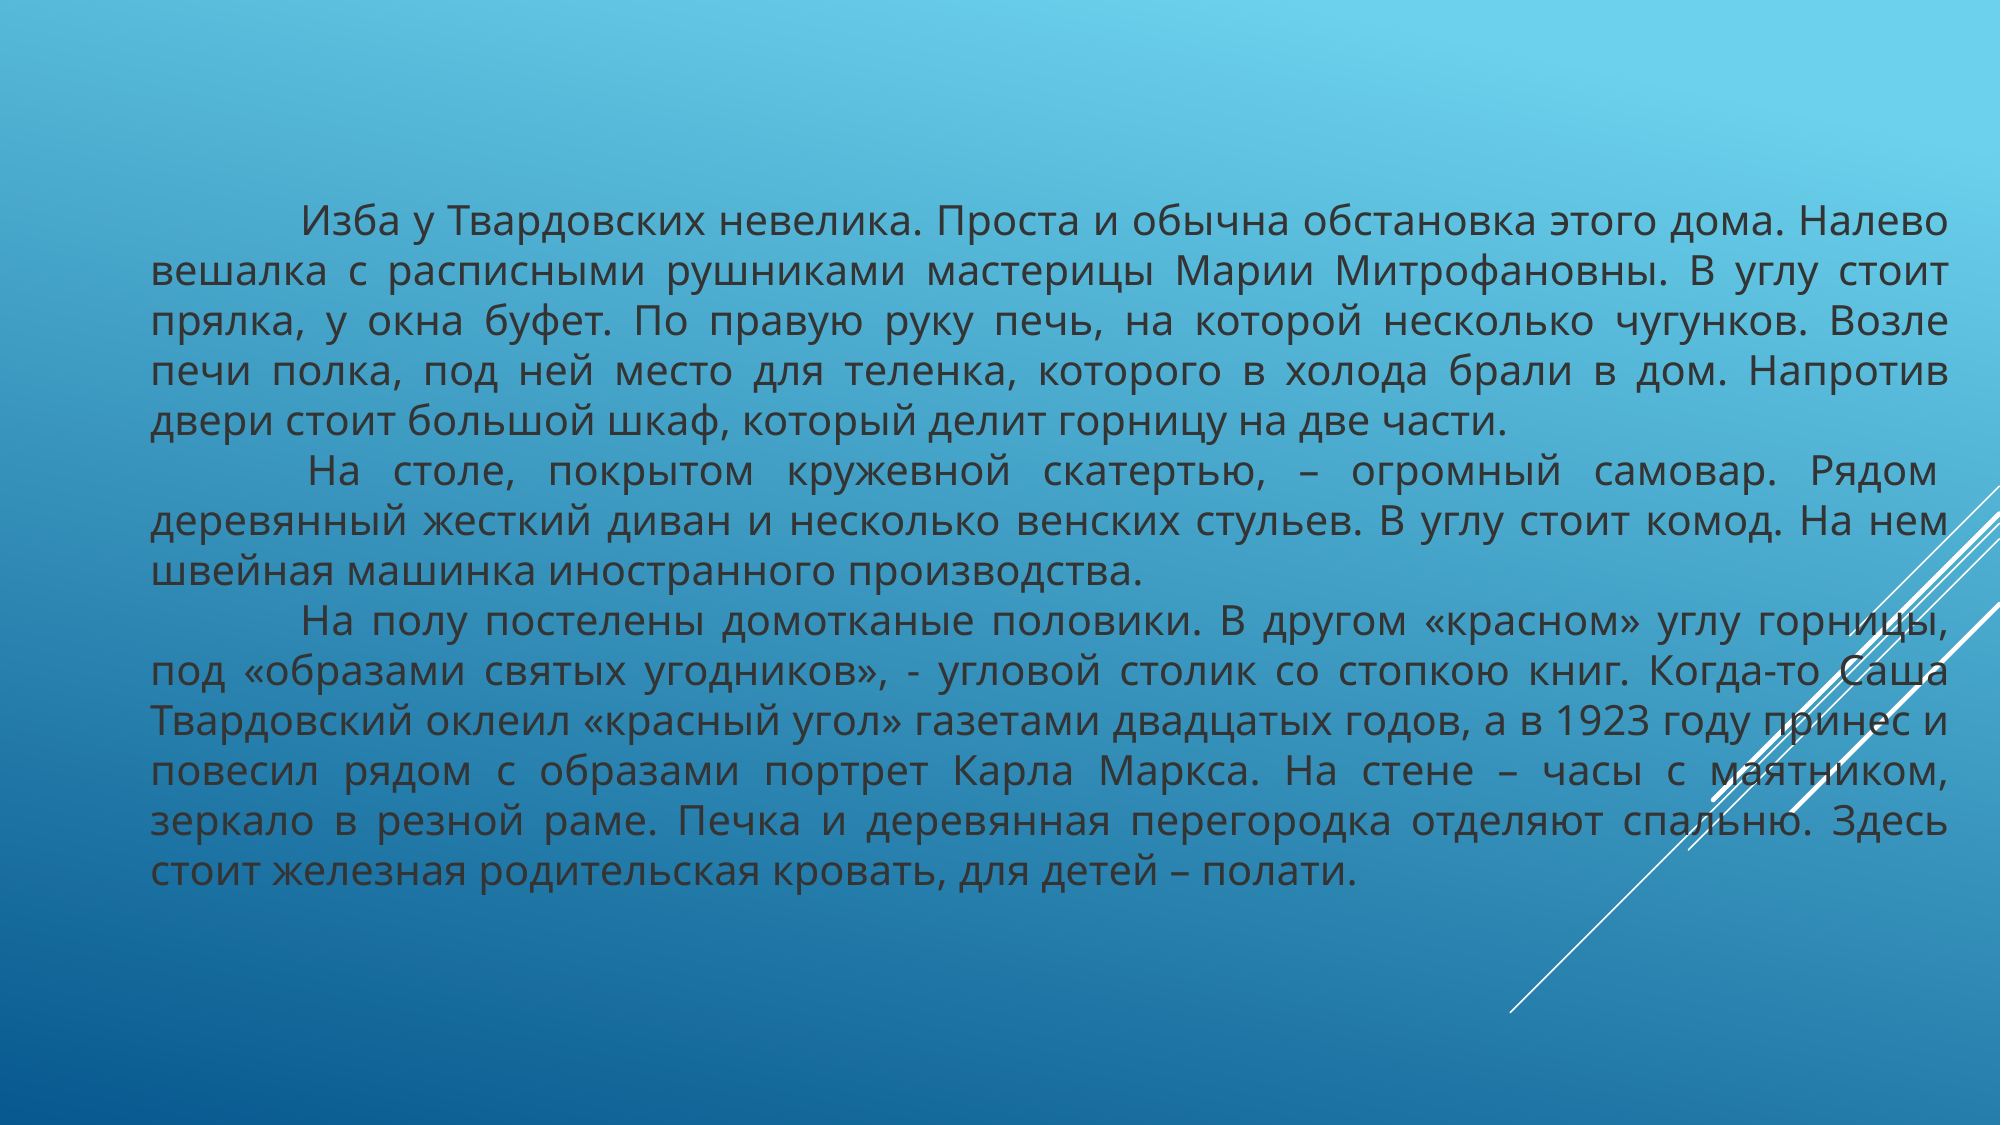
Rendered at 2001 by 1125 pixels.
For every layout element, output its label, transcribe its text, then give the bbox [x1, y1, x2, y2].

text_box Изба у Твардовских невелика. Проста и обычна обстановка этого дома. Налево вешалка с расписными рушниками мастерицы Марии Митрофановны. В углу стоит прялка, у окна буфет. По правую руку печь, на которой несколько чугунков. Возле печи полка, под ней место для теленка, которого в холода брали в дом. Напротив двери стоит большой шкаф, который делит горницу на две части. На столе, покрытом кружевной скатертью, – огромный самовар. Рядом деревянный жесткий диван и несколько венских стульев. В углу стоит комод. На нем швейная машинка иностранного производства. На полу постелены домотканые половики. В другом «красном» углу горницы, под «образами святых угодников», - угловой столик со стопкою книг. Когда-то Саша Твардовский оклеил «красный угол» газетами двадцатых годов, а в 1923 году принес и повесил рядом с образами портрет Карла Маркса. На стене – часы с маятником, зеркало в резной раме. Печка и деревянная перегородка отделяют спальню. Здесь стоит железная родительская кровать, для детей – полати. [135, 186, 1965, 902]
